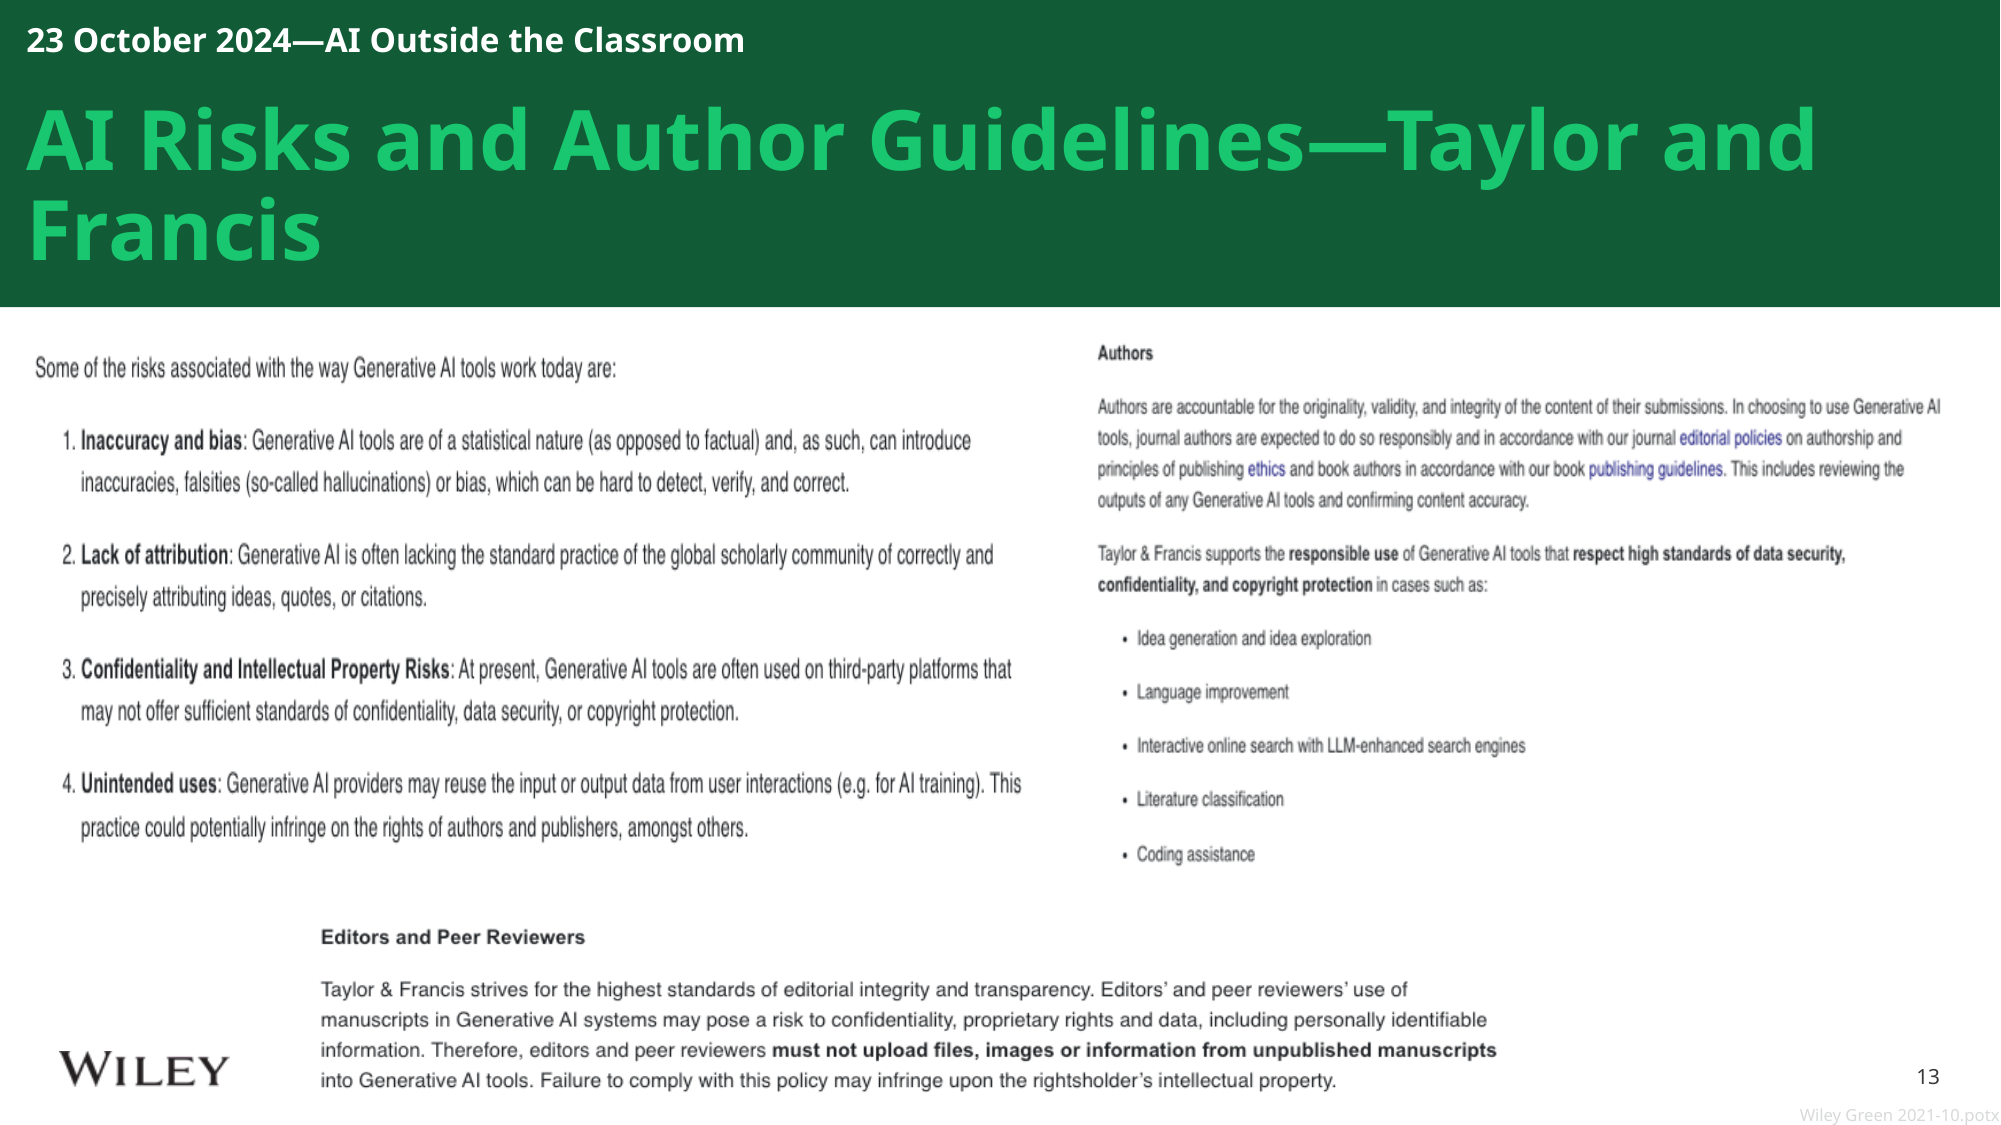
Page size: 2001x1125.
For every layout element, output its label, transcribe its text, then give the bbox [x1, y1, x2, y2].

title AI Risks and Author Guidelines—Taylor and Francis [26, 161, 99, 285]
text_box 23 October 2024—AI Outside the Classroom [26, 17, 1909, 84]
picture [282, 907, 1558, 1108]
picture [1072, 322, 1959, 884]
picture [59, 1051, 230, 1087]
picture [22, 328, 1048, 877]
text_box [99, 108, 1967, 298]
